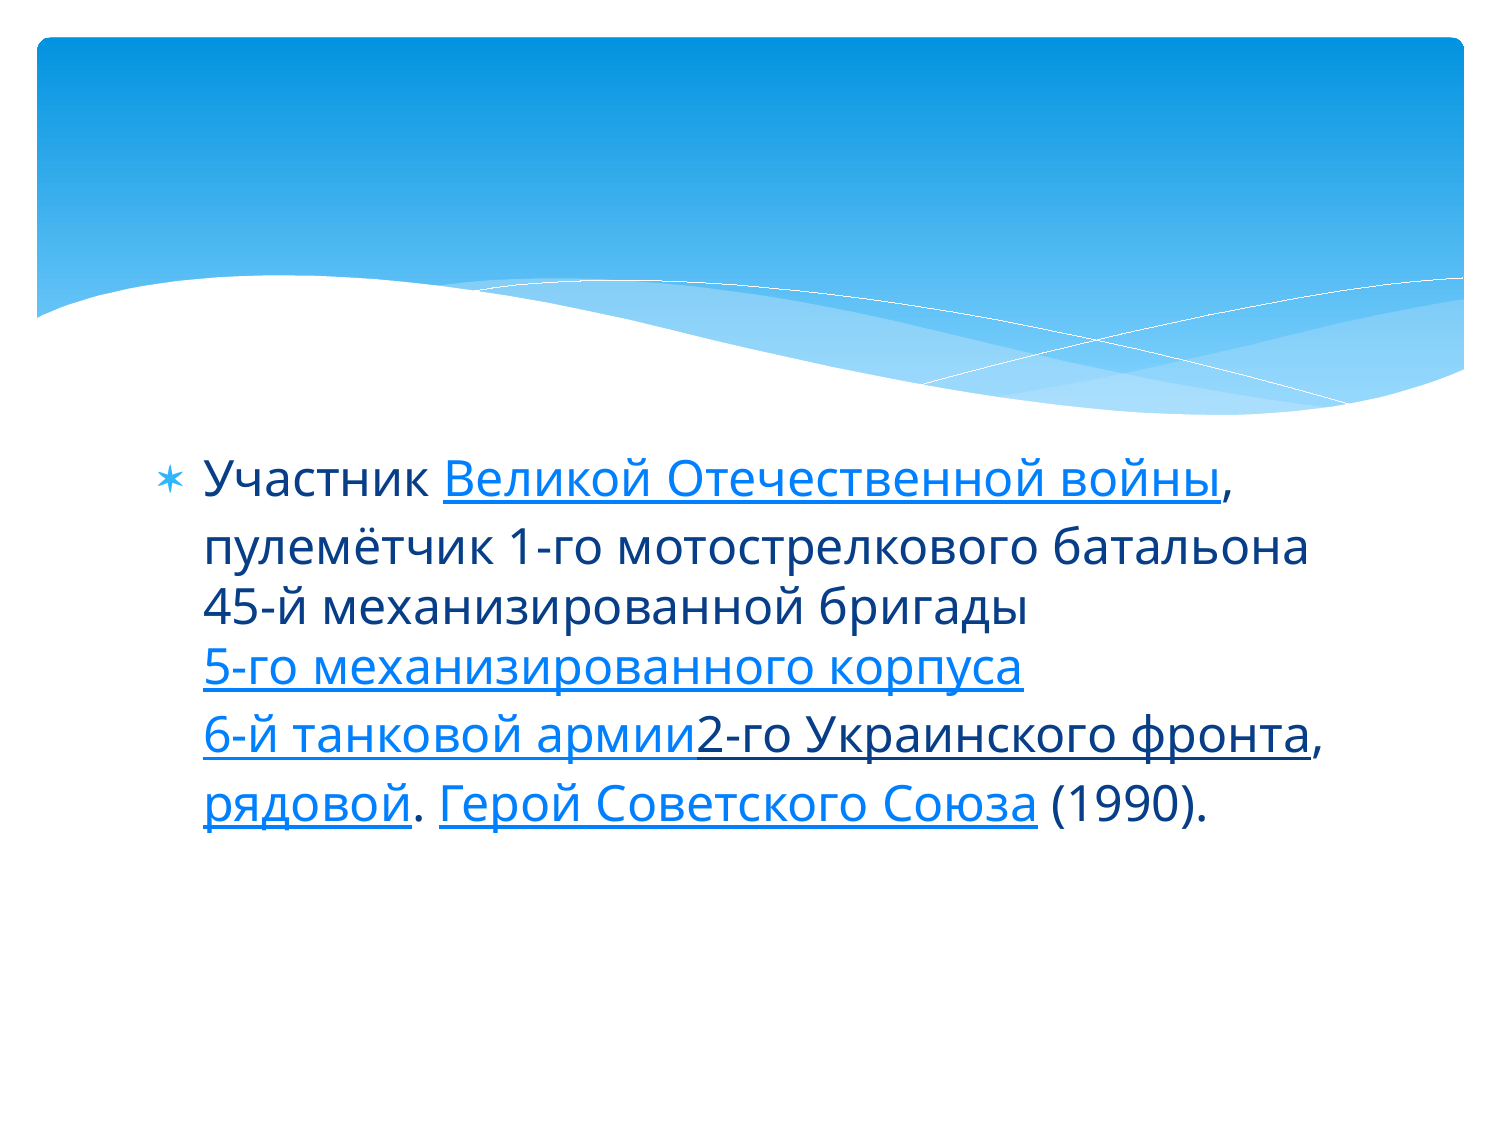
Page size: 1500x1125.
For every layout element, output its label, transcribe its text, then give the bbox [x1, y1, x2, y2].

list Участник Великой Отечественной войны, пулемётчик 1-го мотострелкового батальона 45-й механизированной бригады 5-го механизированного корпуса 6-й танковой армии2-го Украинского фронта, рядовой. Герой Советского Союза (1990). [143, 438, 1359, 1005]
